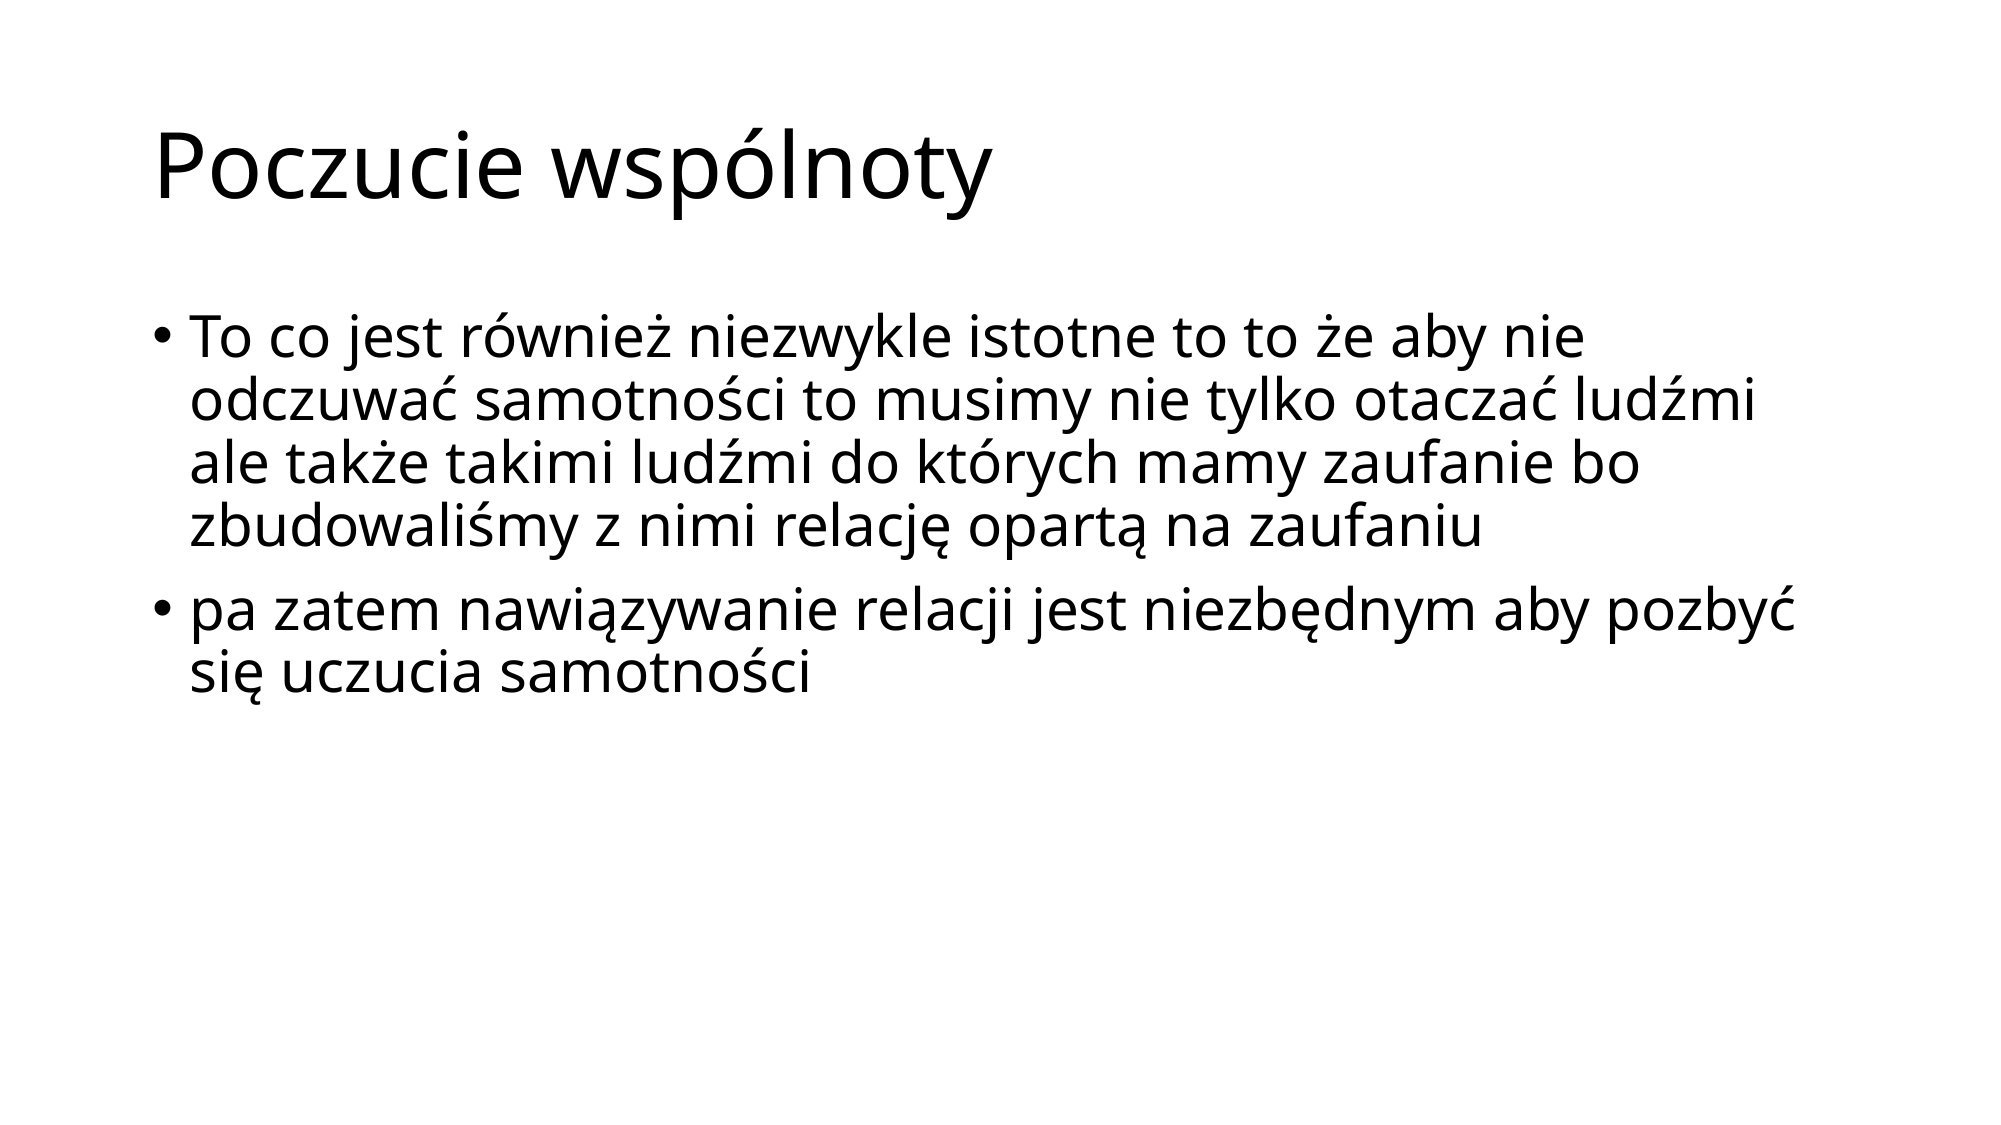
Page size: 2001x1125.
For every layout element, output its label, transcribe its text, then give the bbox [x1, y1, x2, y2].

list To co jest również niezwykle istotne to to że aby nie odczuwać samotności to musimy nie tylko otaczać ludźmi ale także takimi ludźmi do których mamy zaufanie bo zbudowaliśmy z nimi relację opartą na zaufaniu pa zatem nawiązywanie relacji jest niezbędnym aby pozbyć się uczucia samotności [137, 299, 1863, 1014]
title Poczucie wspólnoty [137, 59, 1863, 278]
